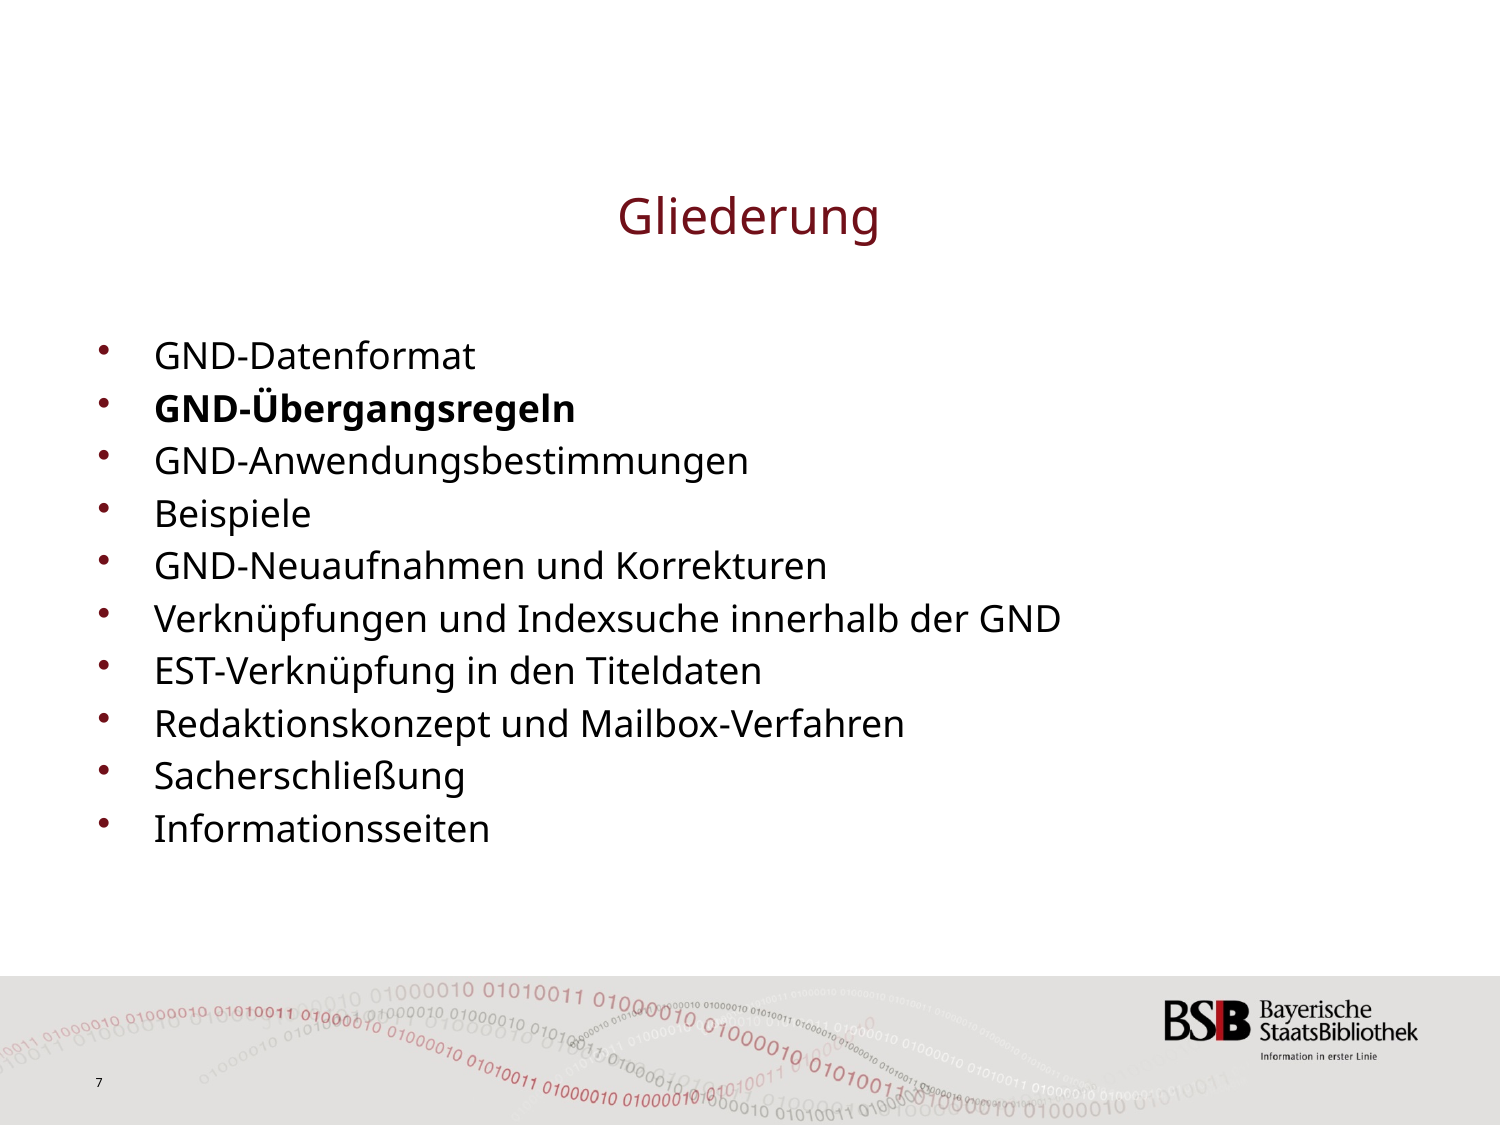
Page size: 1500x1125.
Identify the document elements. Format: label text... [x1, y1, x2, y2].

slide_number 7 [80, 1067, 388, 1125]
picture [0, 976, 1500, 1125]
list GND-Datenformat GND-Übergangsregeln GND-Anwendungsbestimmungen Beispiele GND-Neuaufnahmen und Korrekturen Verknüpfungen und Indexsuche innerhalb der GND EST-Verknüpfung in den Titeldaten Redaktionskonzept und Mailbox-Verfahren Sacherschließung Informationsseiten [82, 324, 1417, 976]
title Gliederung [82, 177, 1417, 288]
